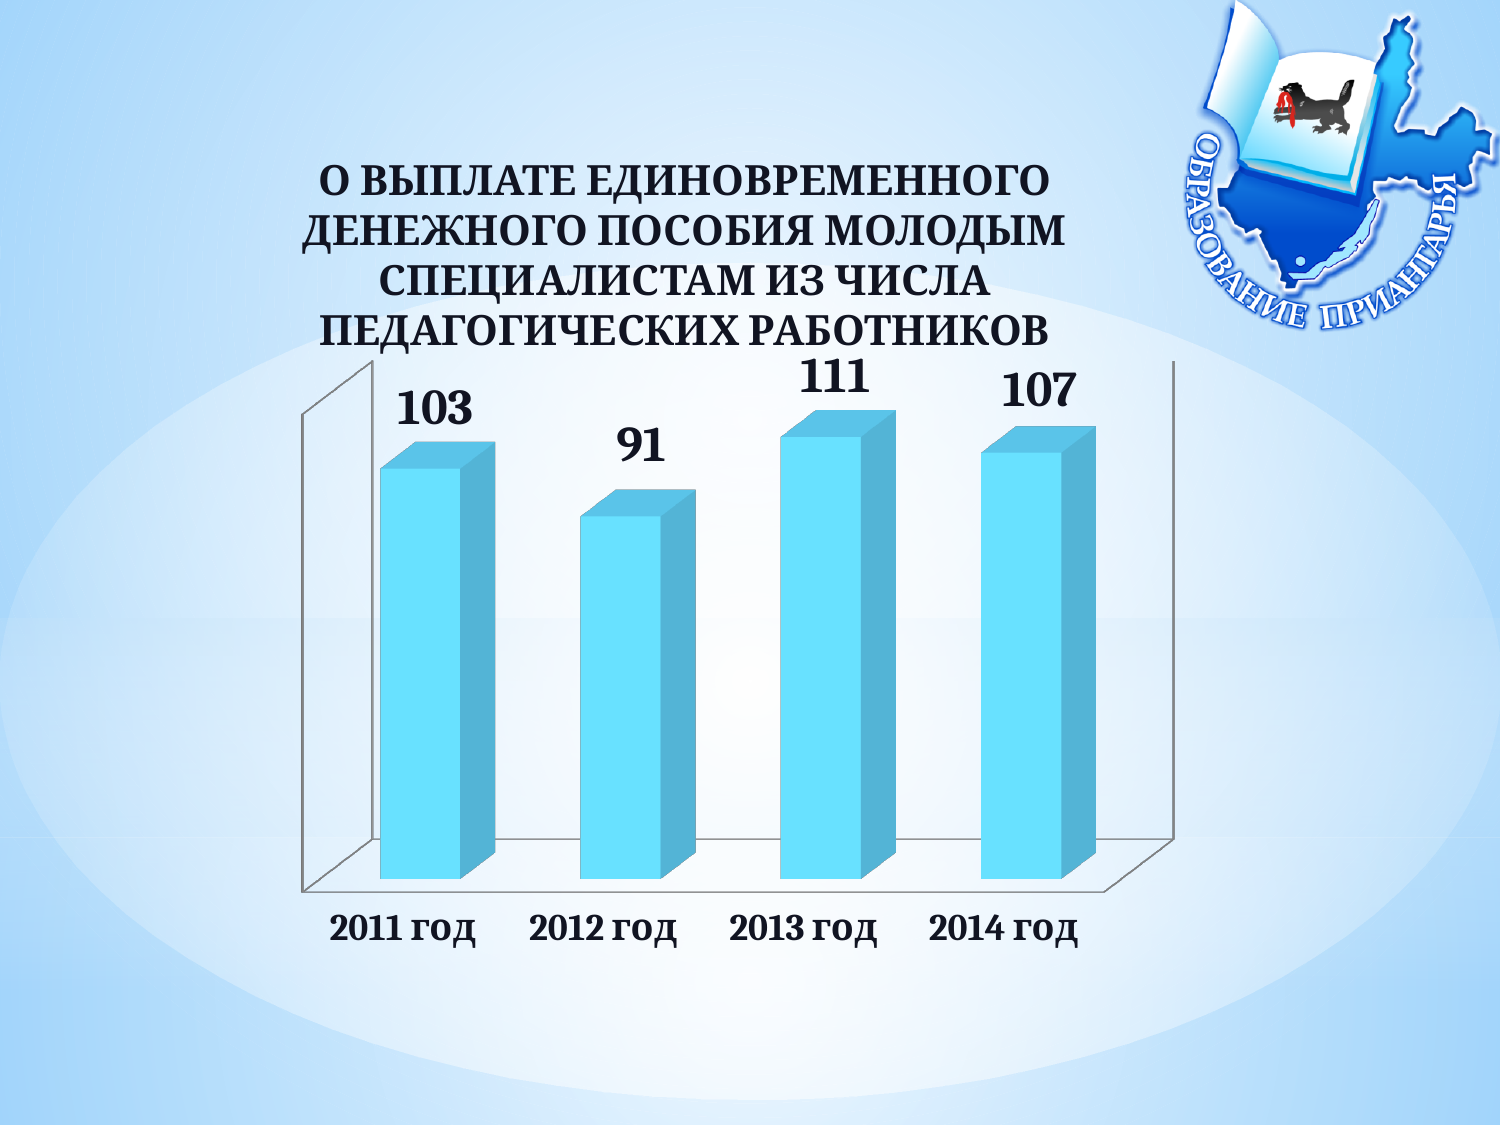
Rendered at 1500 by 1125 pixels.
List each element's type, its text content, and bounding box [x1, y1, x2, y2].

text_box О ВЫПЛАТЕ ЕДИНОВРЕМЕННОГО ДЕНЕЖНОГО ПОСОБИЯ МОЛОДЫМ СПЕЦИАЛИСТАМ ИЗ ЧИСЛА ПЕДАГОГИЧЕСКИХ РАБОТНИКОВ [159, 146, 1175, 361]
chart [277, 337, 1209, 976]
picture [1180, 0, 1500, 336]
